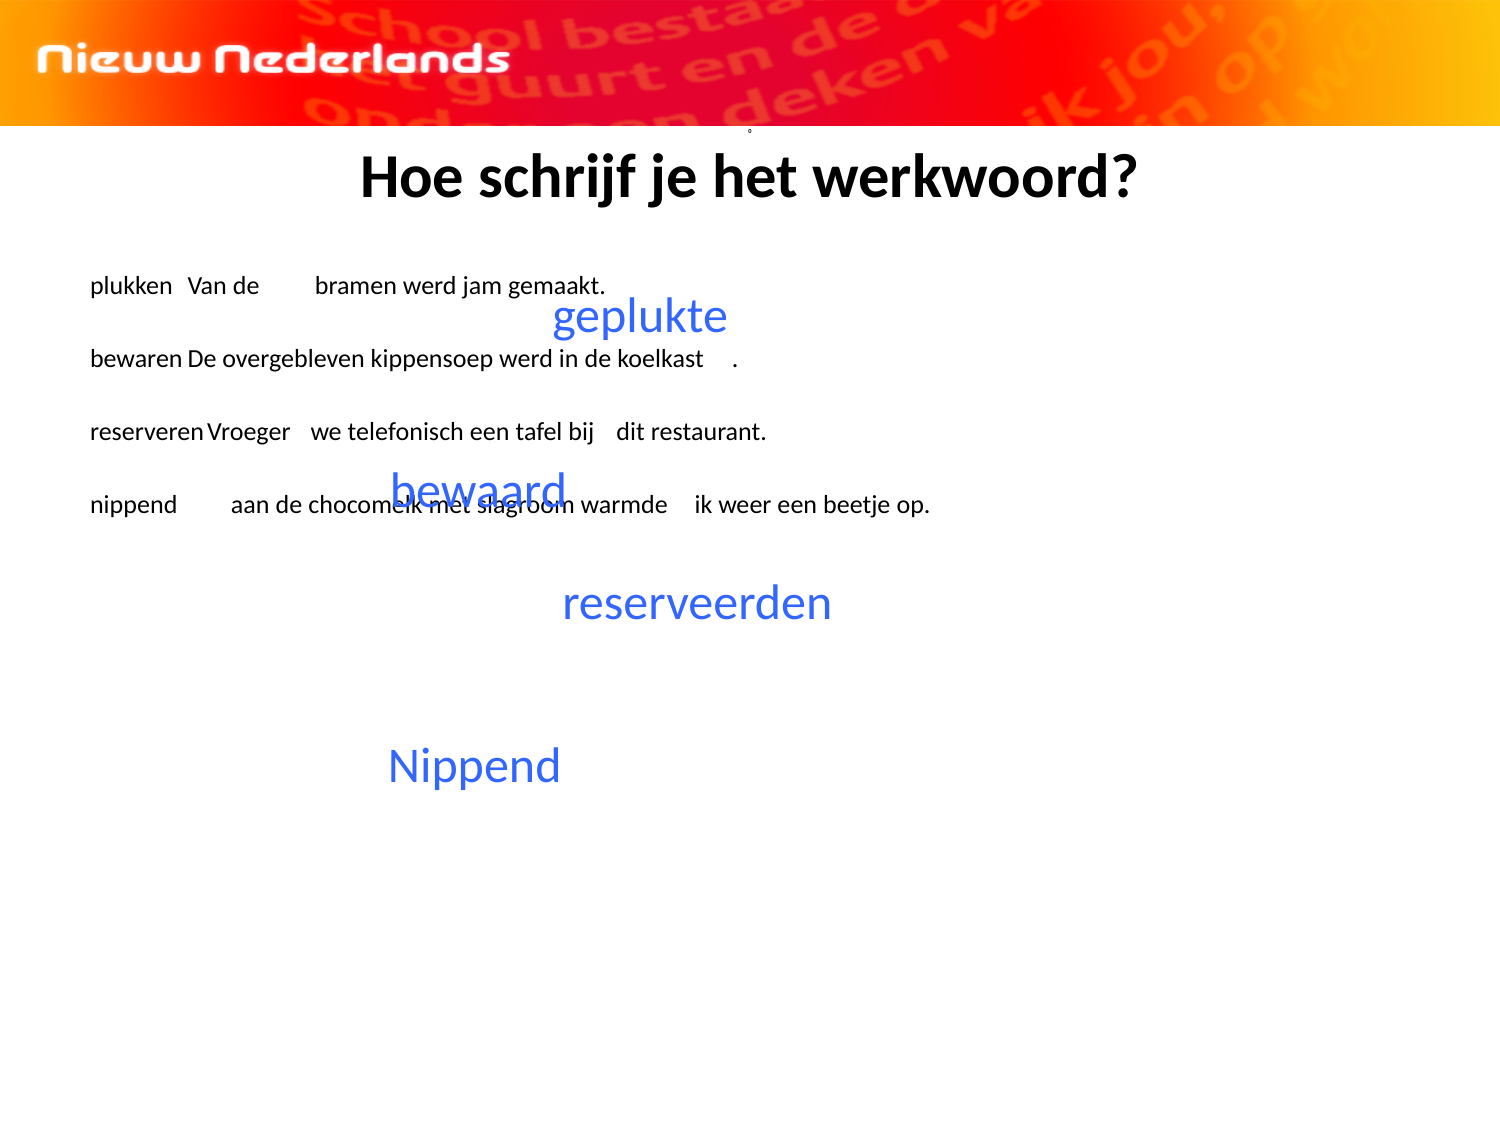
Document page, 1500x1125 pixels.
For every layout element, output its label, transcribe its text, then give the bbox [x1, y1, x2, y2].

text_box bewaard [374, 449, 588, 525]
text_box geplukte [537, 274, 750, 350]
text_box reserveerden [547, 562, 898, 638]
text_box Nippend [373, 724, 586, 800]
list plukken Van de bramen werd jam gemaakt. bewaren De overgebleven kippensoep werd in de koelkast . reserveren Vroeger we telefonisch een tafel bij dit restaurant. nippend aan de chocomelk met slagroom warmde ik weer een beetje op. [75, 224, 1463, 1100]
picture [0, 0, 1500, 126]
title 0 Hoe schrijf je het werkwoord? [75, 135, 1425, 224]
